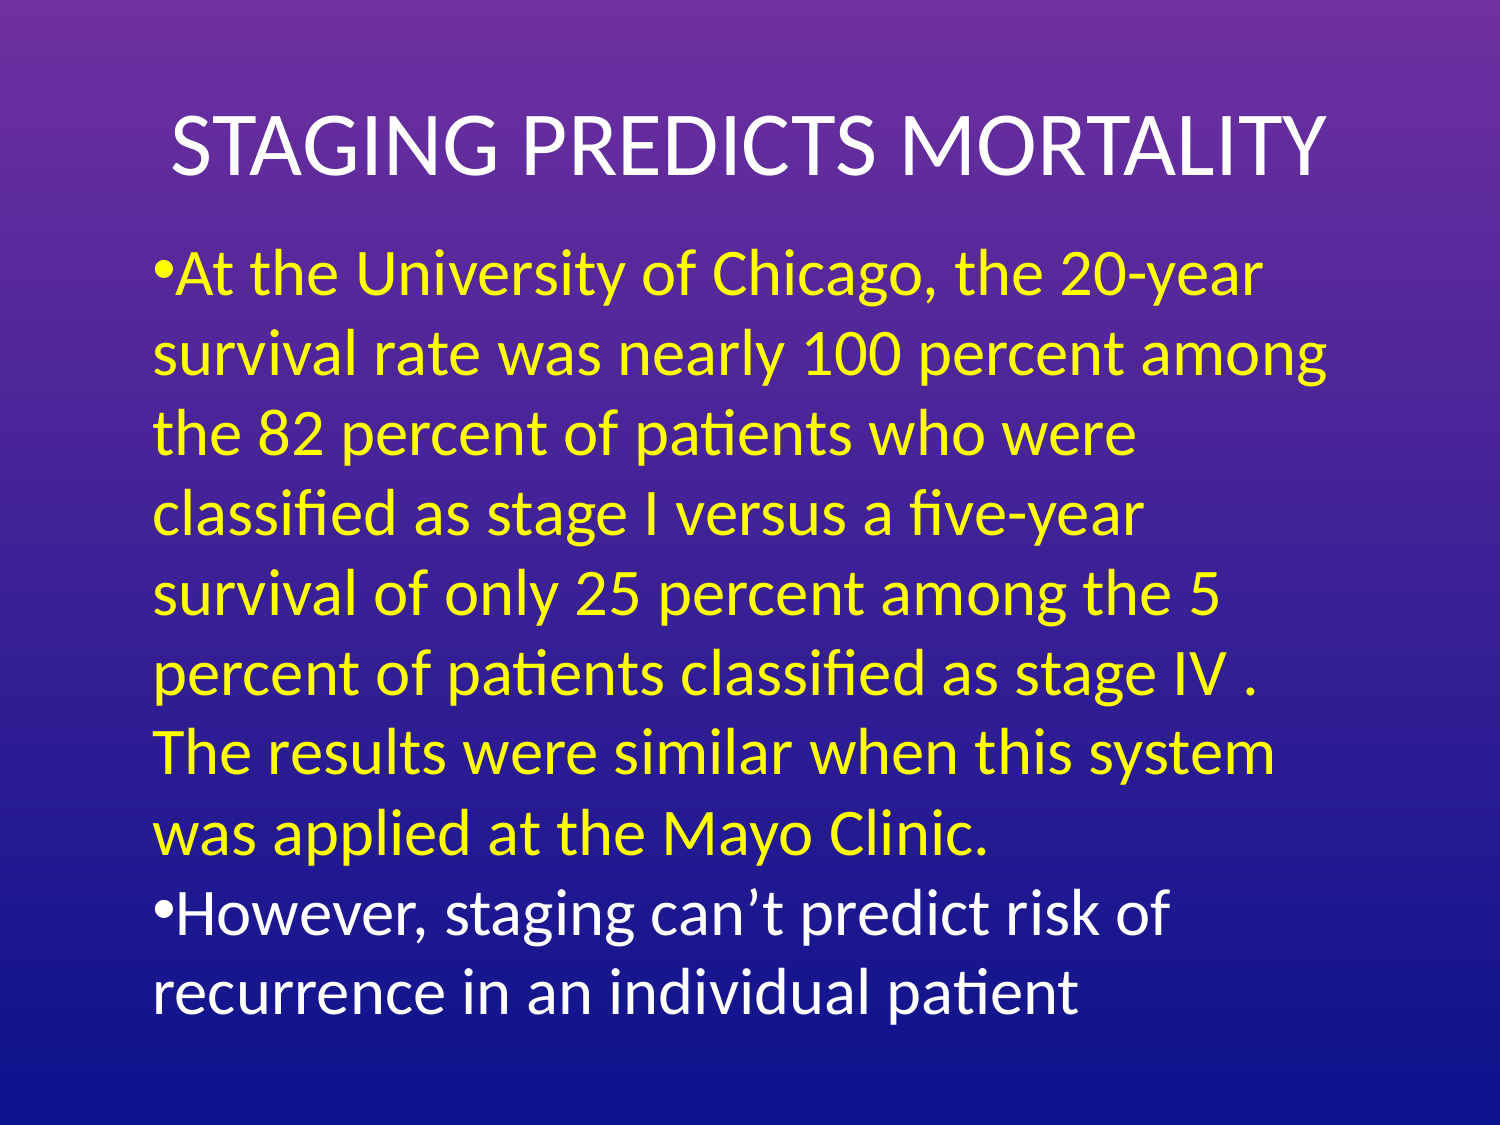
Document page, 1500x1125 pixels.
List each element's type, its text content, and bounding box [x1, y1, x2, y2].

text_box At the University of Chicago, the 20-year survival rate was nearly 100 percent among the 82 percent of patients who were classified as stage I versus a five-year survival of only 25 percent among the 5 percent of patients classified as stage IV . The results were similar when this system was applied at the Mayo Clinic. However, staging can’t predict risk of recurrence in an individual patient [137, 221, 1363, 1036]
title STAGING PREDICTS MORTALITY [75, 45, 1425, 233]
